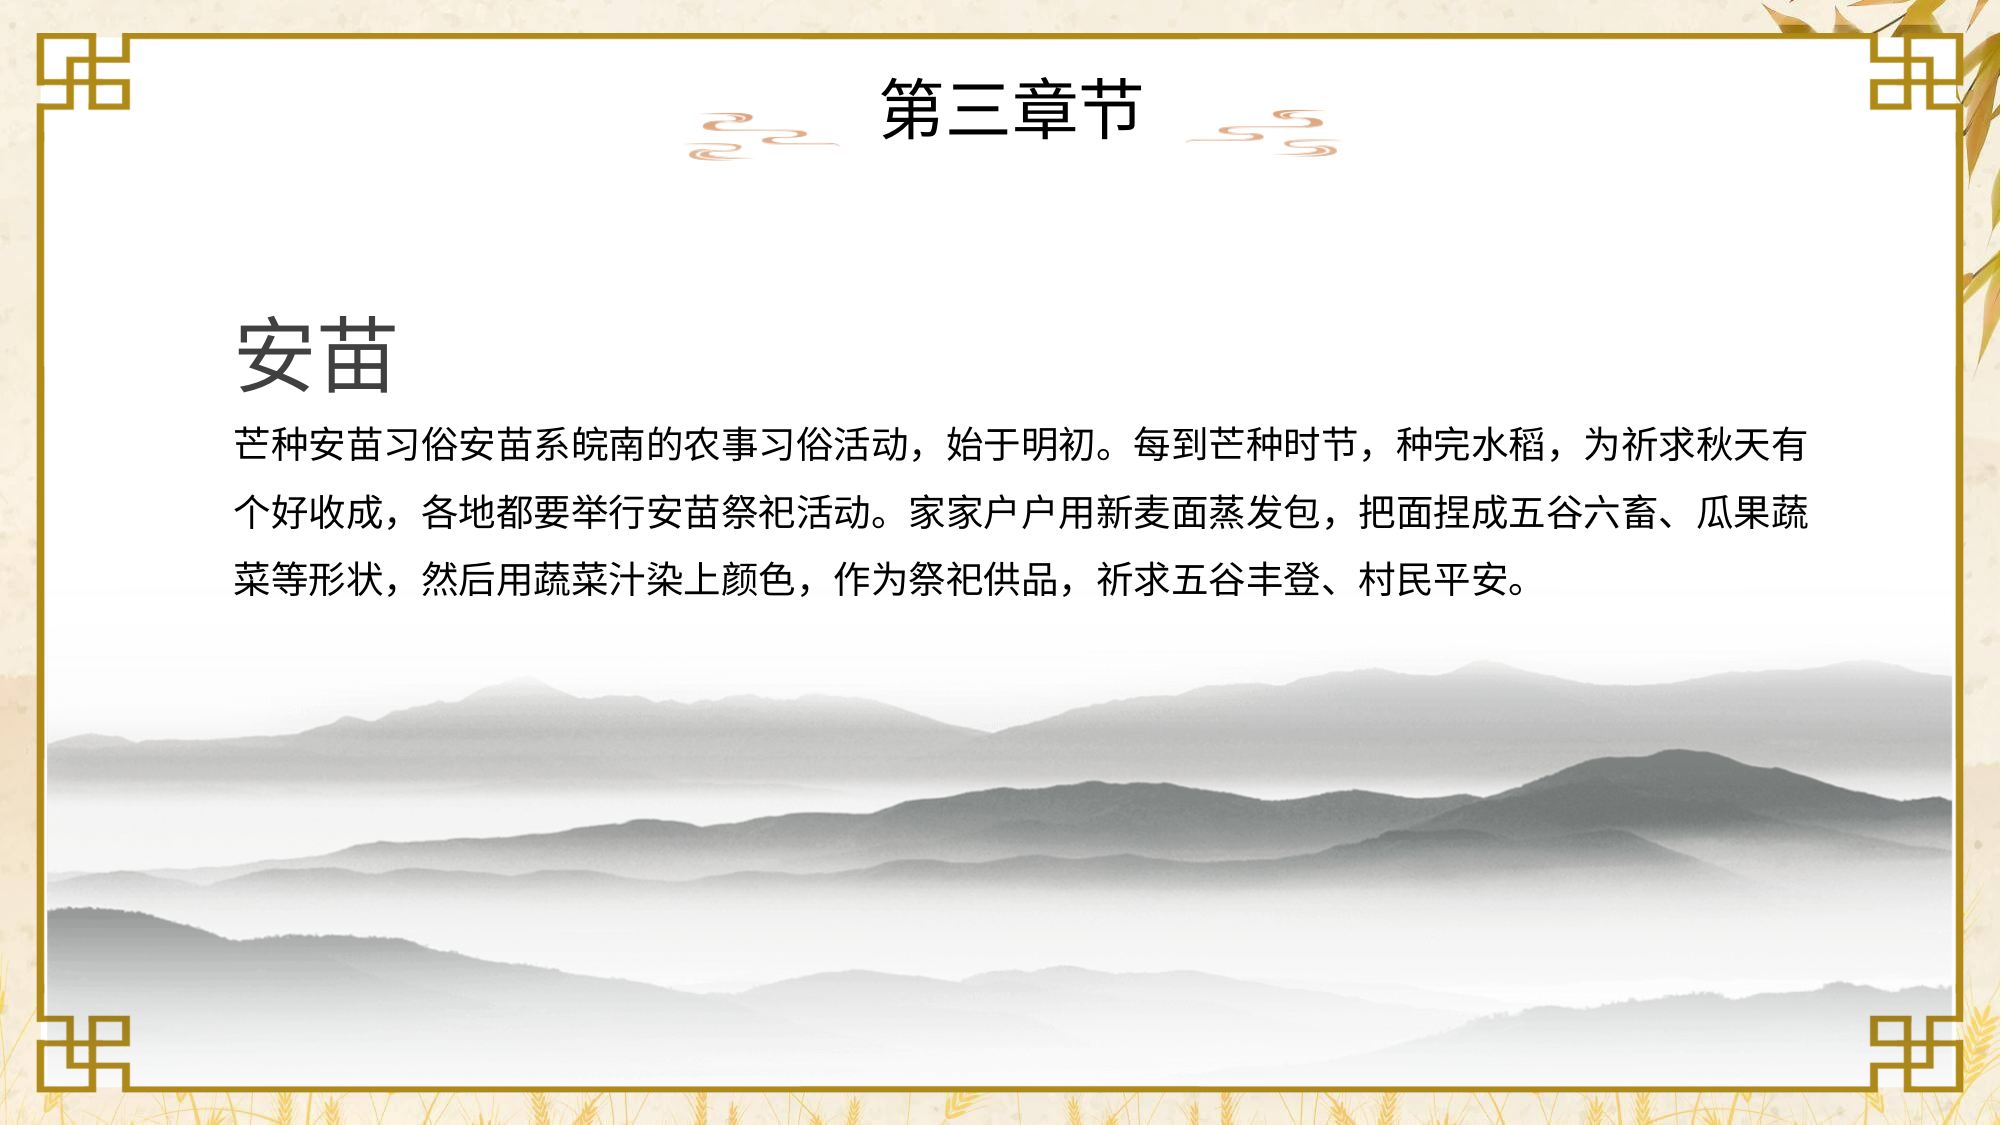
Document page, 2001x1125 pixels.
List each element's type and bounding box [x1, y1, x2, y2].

text_box [218, 245, 1838, 612]
picture [0, 0, 2000, 1125]
